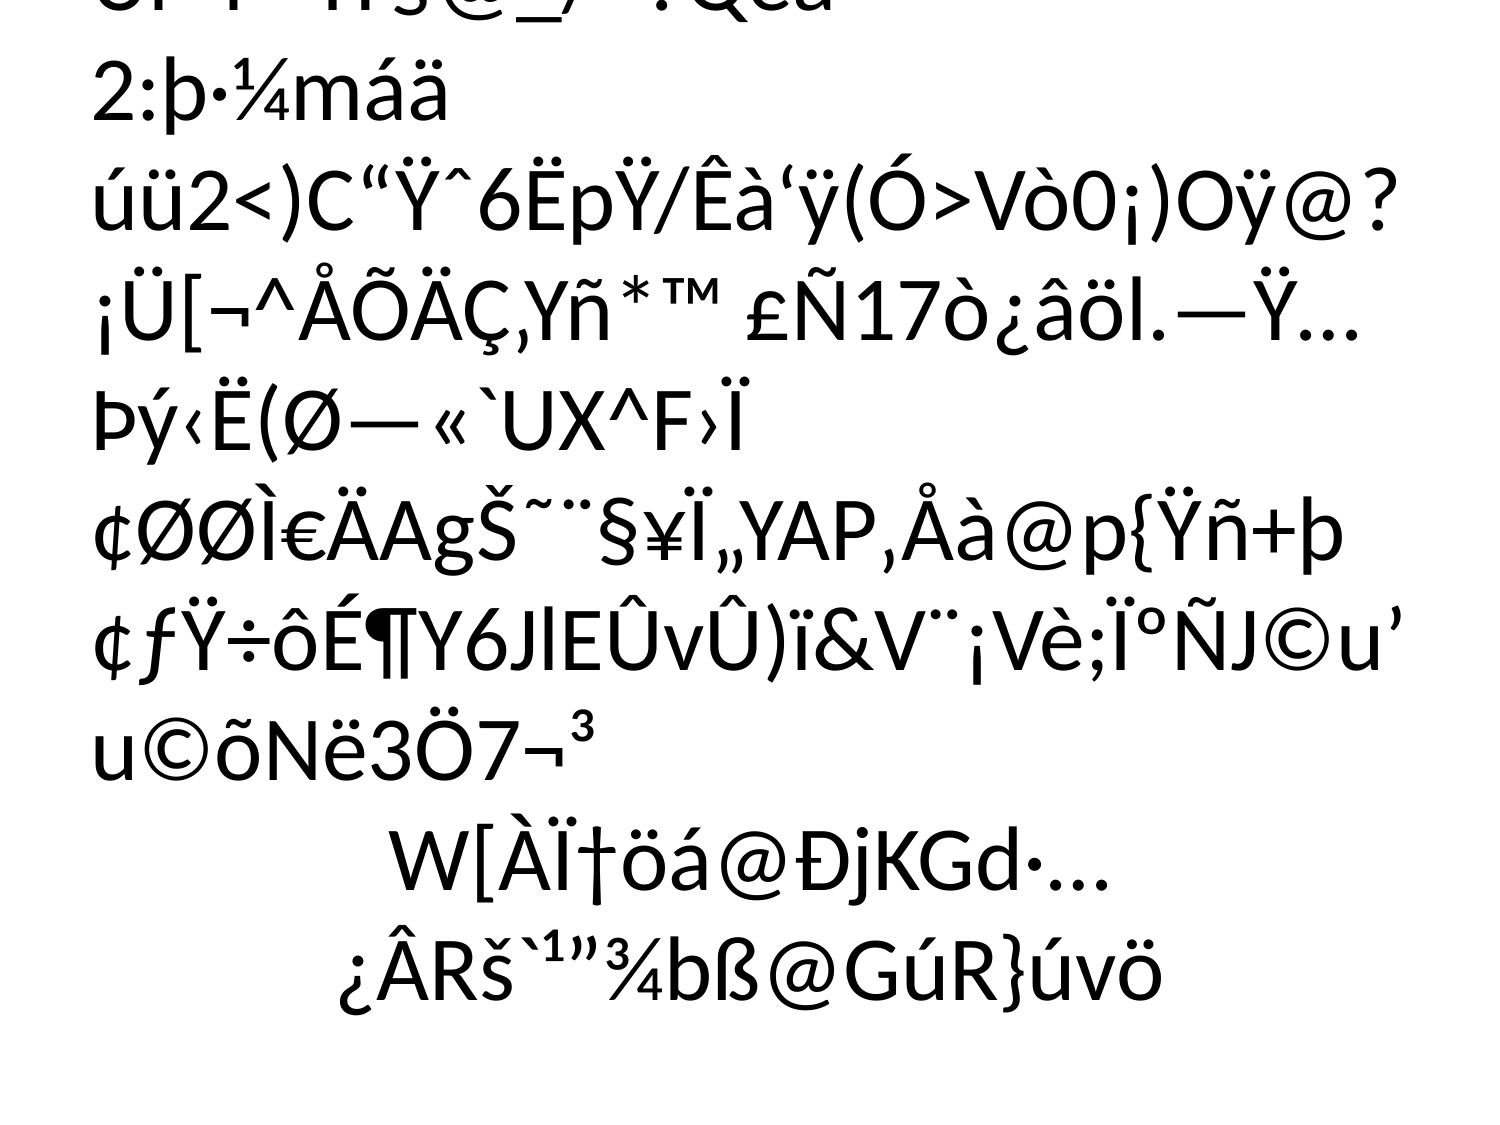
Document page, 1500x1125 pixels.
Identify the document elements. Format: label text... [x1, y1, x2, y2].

title iómw÷Øí8k¶9ÝîÑ–h^N‡#Ÿi®ÊÓ™ï¼úDŸ¦ªÊ®ˆÇÚkå–ŸCÖ%IªÙÏ¬Lþ{E™¸ÌæqœNÕ*Ö:Ý ê‚‚S±º ìØ|ÐÁñRÌÖ•˜Ô•WAV±·`fâl Î*äRvlU:s“]¹\¡Ú ,·o‹Ú(o³Ù–Ùî²·i>°IY§@_/*?Qèã 2:þ·¼máä úü2<)C“Ÿˆ6ËpŸ/Êà‘ÿ(Ó>Vò0¡)Oÿ@?¡Ü[¬^ÅÕÄÇ‚Yñ*™ £Ñ17ò¿âöl.—Ÿ…Þý‹Ë(Ø—«`UX^F›Ï¢ØØÌ€ÄAgŠ˜¨§¥Ï„YAP‚Åà@p{Ÿñ+þ¢ƒŸ÷ôÉ¶Y6JlEÛvÛ)ï&V¨¡Vè;ÏºÑJ©u’u©õNë3Ö7¬³ W[ÀÏ†öá@ÐjKGd·…¿ÂRš`¹”¾bß@GúR}úvö [75, 45, 1425, 233]
